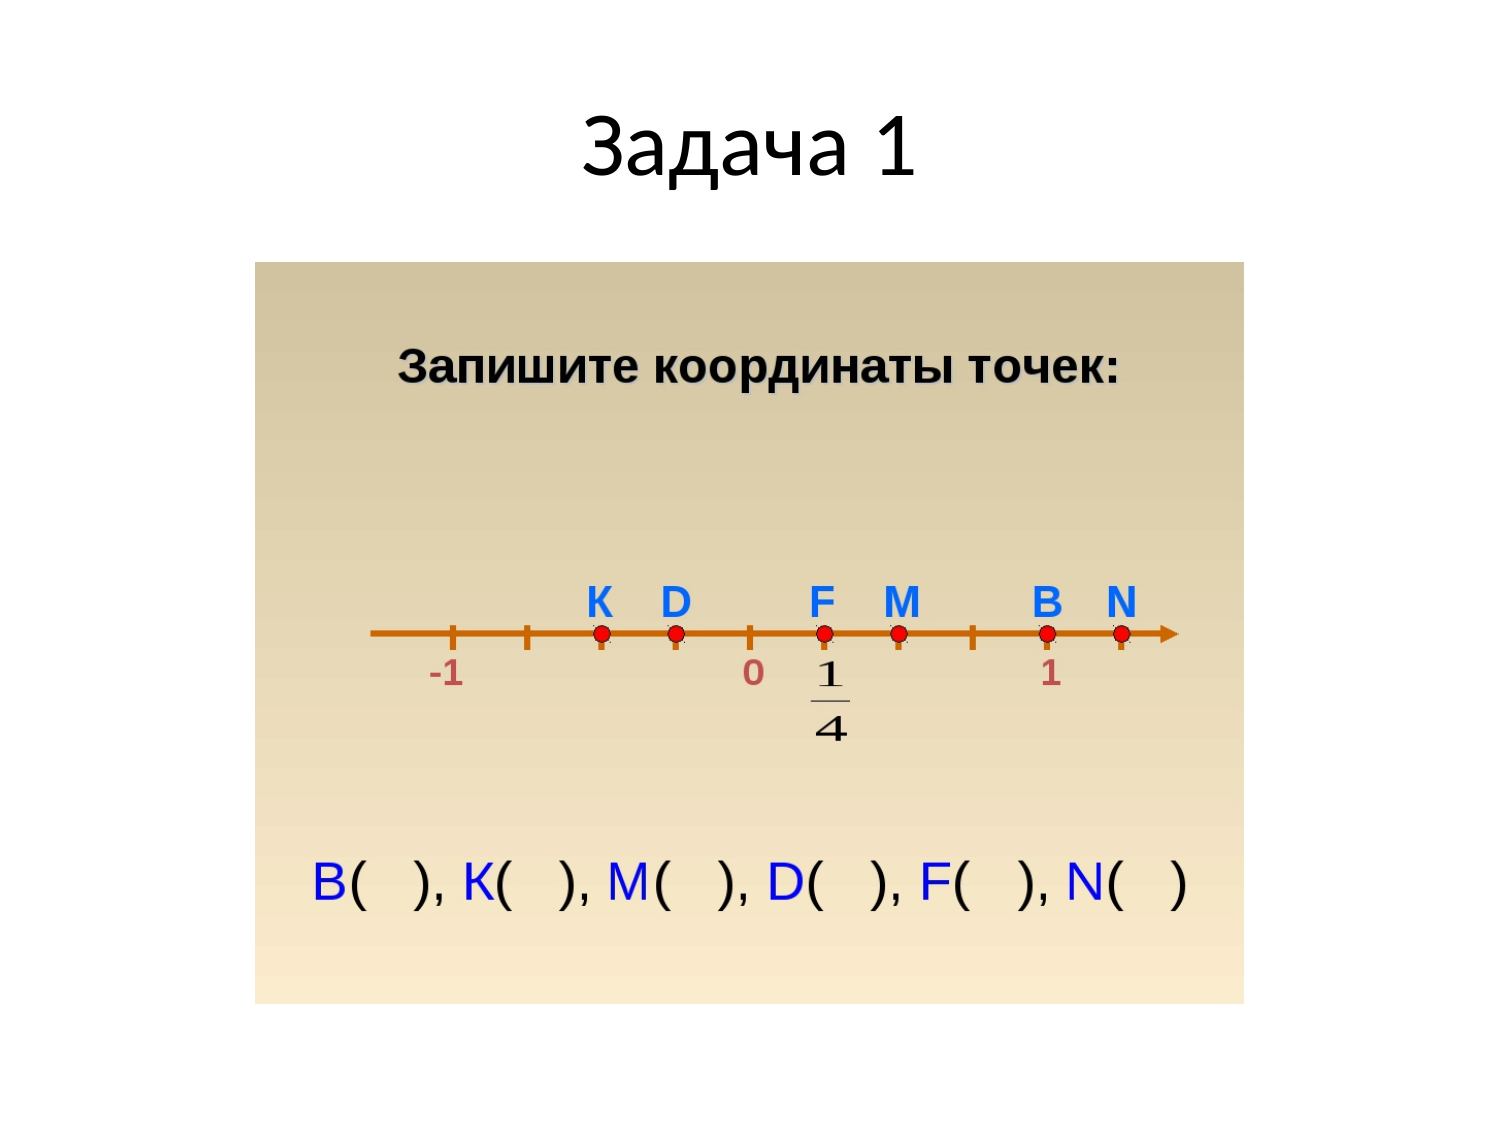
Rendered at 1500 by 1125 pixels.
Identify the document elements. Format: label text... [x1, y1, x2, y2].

title Задача 1 [75, 45, 1425, 233]
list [254, 262, 1246, 1006]
